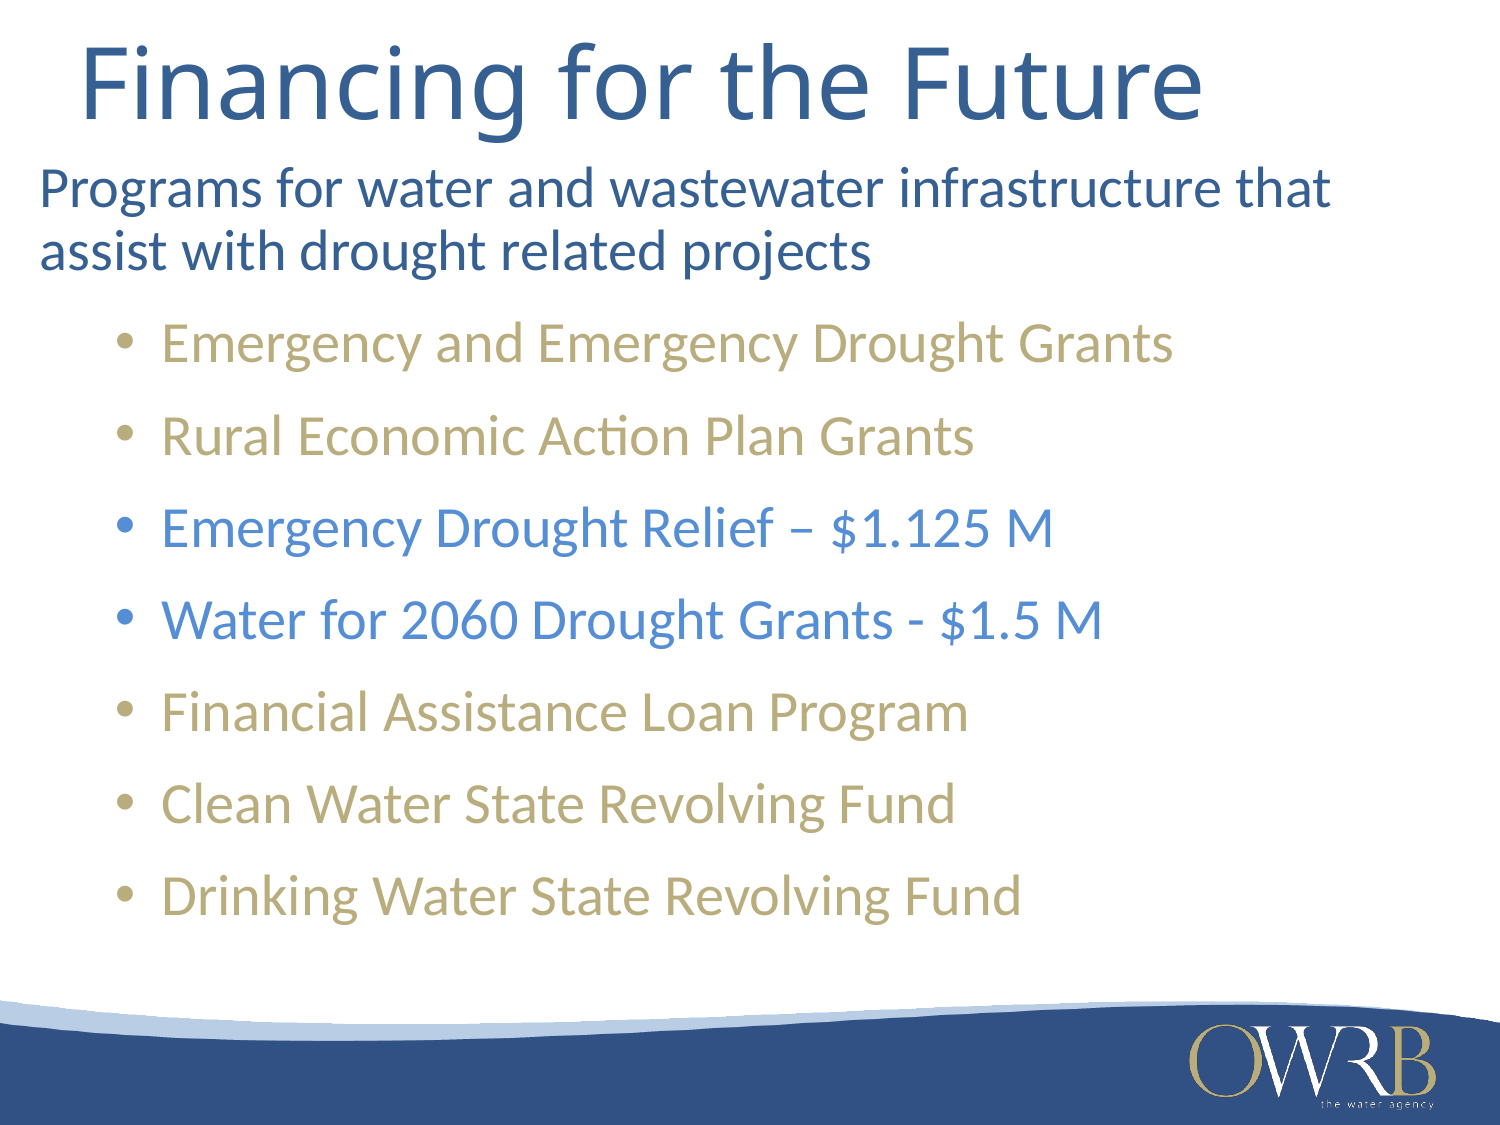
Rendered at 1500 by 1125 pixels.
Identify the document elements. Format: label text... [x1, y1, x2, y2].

picture [0, 999, 1500, 1125]
list Programs for water and wastewater infrastructure that assist with drought related projects Emergency and Emergency Drought Grants Rural Economic Action Plan Grants Emergency Drought Relief – $1.125 M Water for 2060 Drought Grants - $1.5 M Financial Assistance Loan Program Clean Water State Revolving Fund Drinking Water State Revolving Fund [24, 149, 1463, 1079]
title Financing for the Future [62, 12, 1438, 122]
